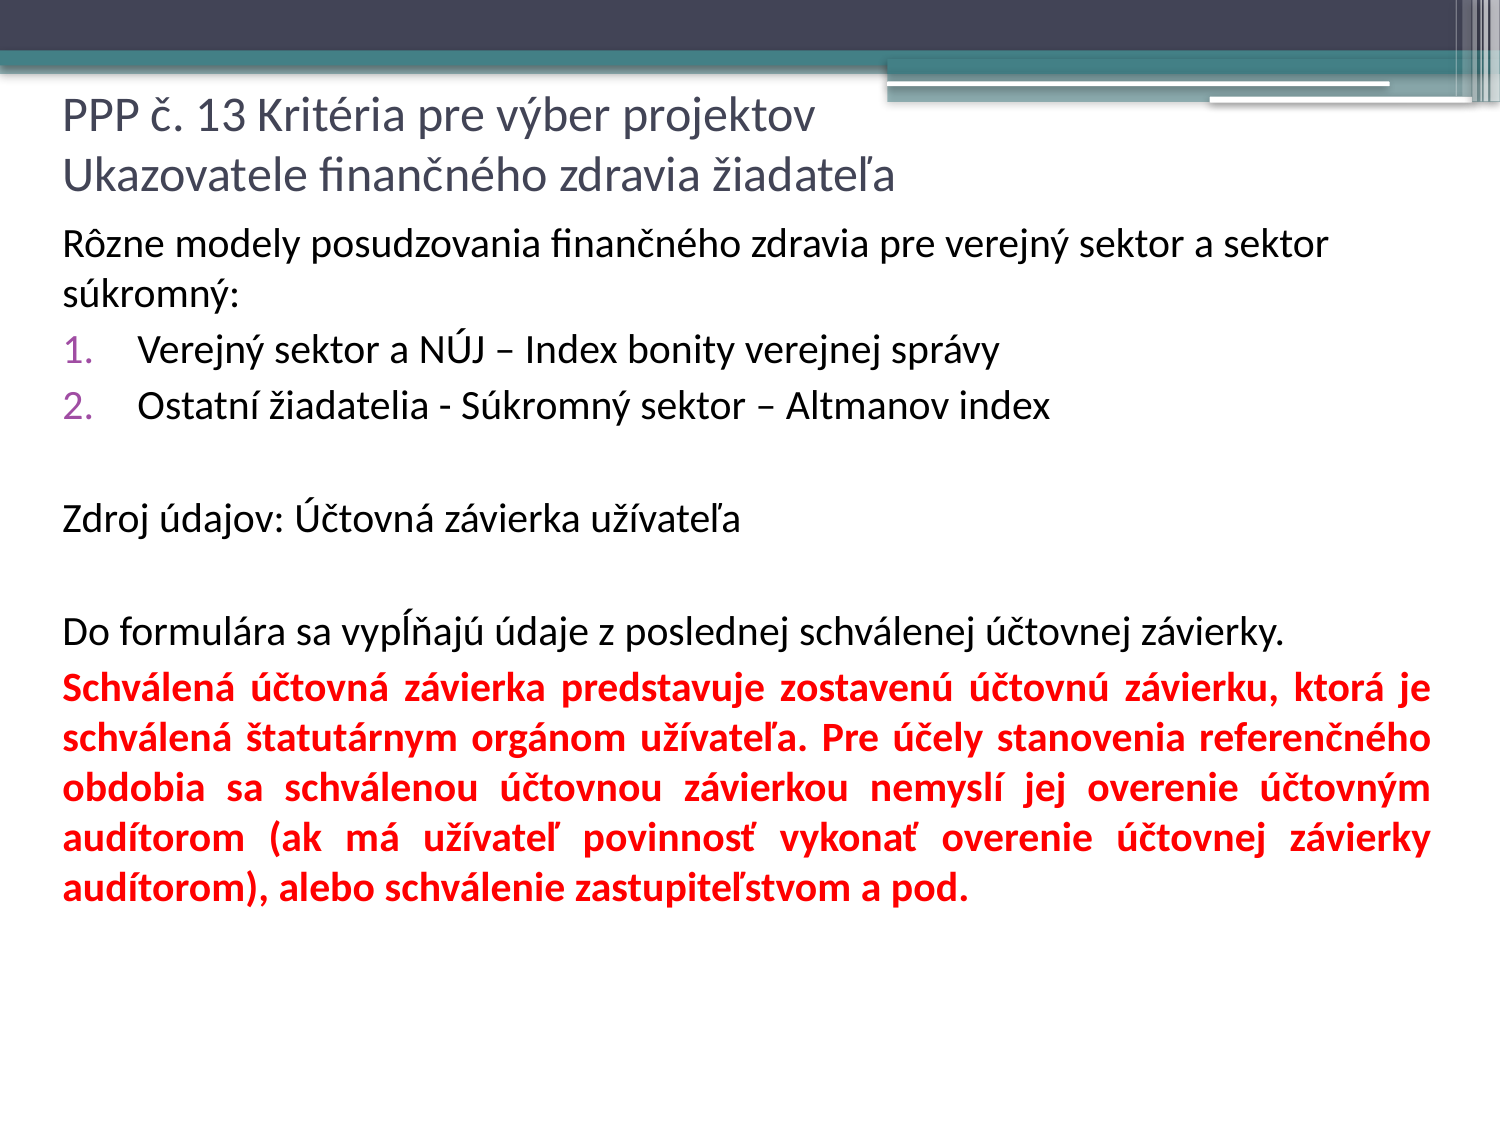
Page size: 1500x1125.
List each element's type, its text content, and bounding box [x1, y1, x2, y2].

list Rôzne modely posudzovania finančného zdravia pre verejný sektor a sektor súkromný: Verejný sektor a NÚJ – Index bonity verejnej správy Ostatní žiadatelia - Súkromný sektor – Altmanov index Zdroj údajov: Účtovná závierka užívateľa Do formulára sa vypĺňajú údaje z poslednej schválenej účtovnej závierky. Schválená účtovná závierka predstavuje zostavenú účtovnú závierku, ktorá je schválená štatutárnym orgánom užívateľa. Pre účely stanovenia referenčného obdobia sa schválenou účtovnou závierkou nemyslí jej overenie účtovným audítorom (ak má užívateľ povinnosť vykonať overenie účtovnej závierky audítorom), alebo schválenie zastupiteľstvom a pod. [29, 208, 1447, 1094]
title PPP č. 13 Kritéria pre výber projektov Ukazovatele finančného zdravia žiadateľa [47, 90, 1471, 194]
